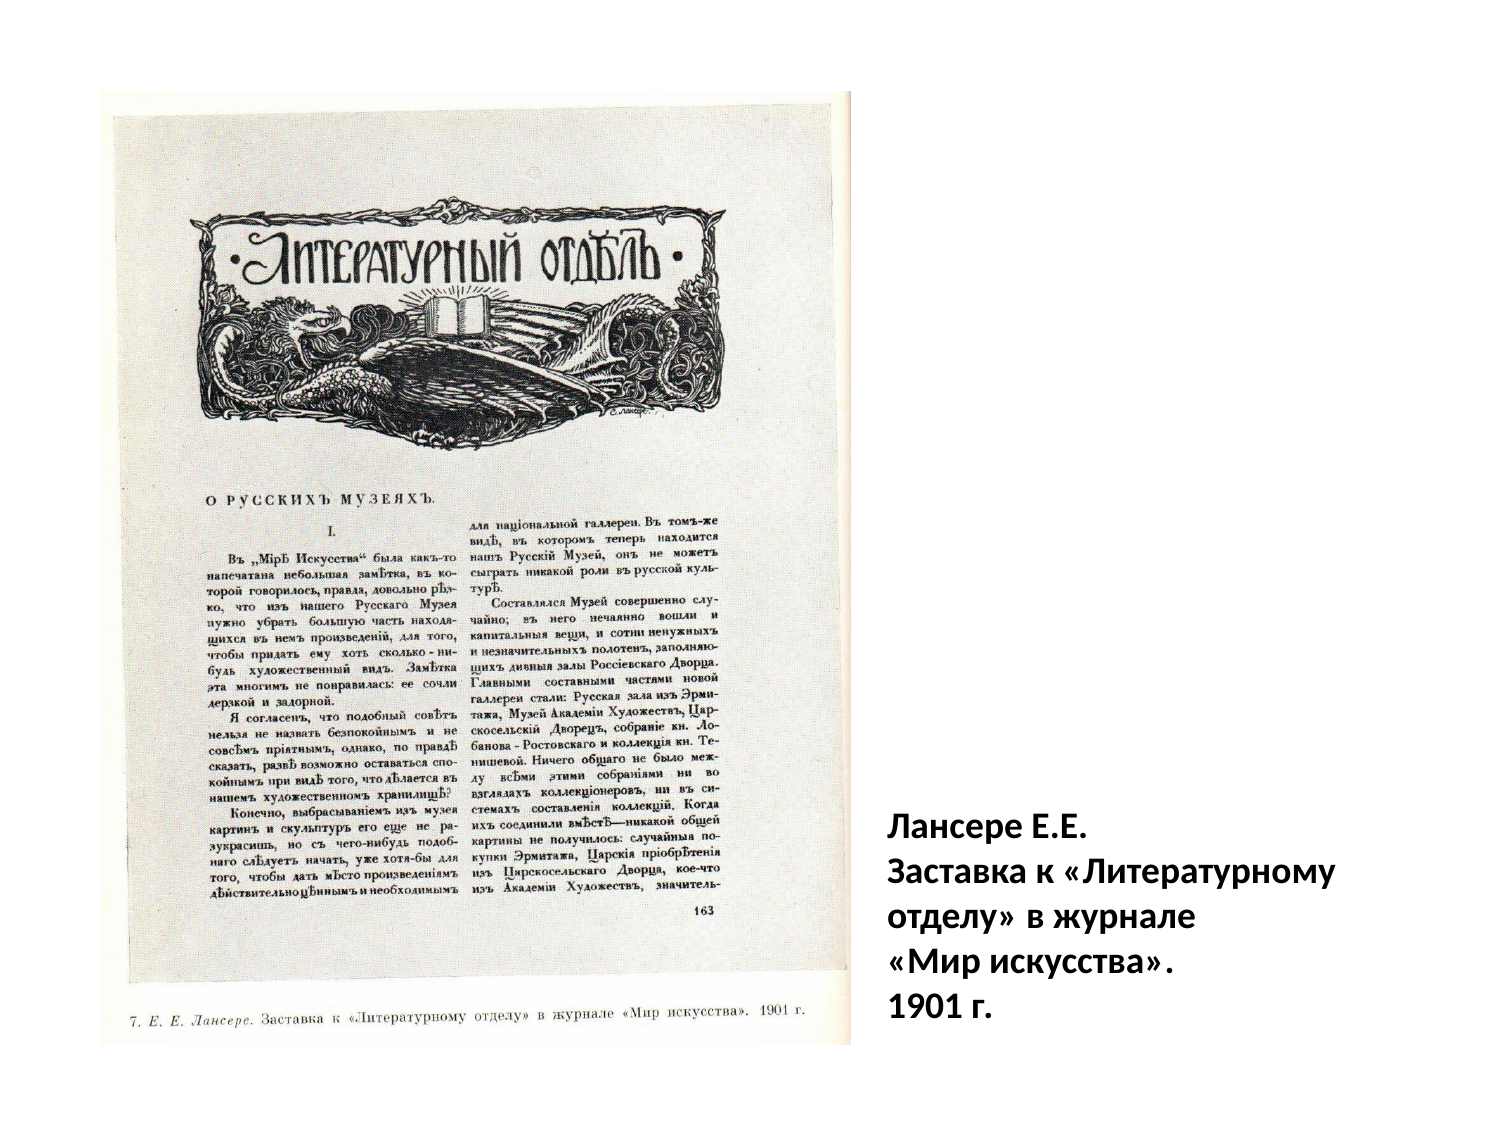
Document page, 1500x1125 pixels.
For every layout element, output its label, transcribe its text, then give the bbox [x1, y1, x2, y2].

text_box Лансере Е.Е. Заставка к «Литературному отделу» в журнале «Мир искусства». 1901 г. [872, 793, 1391, 1034]
picture [101, 91, 851, 1046]
